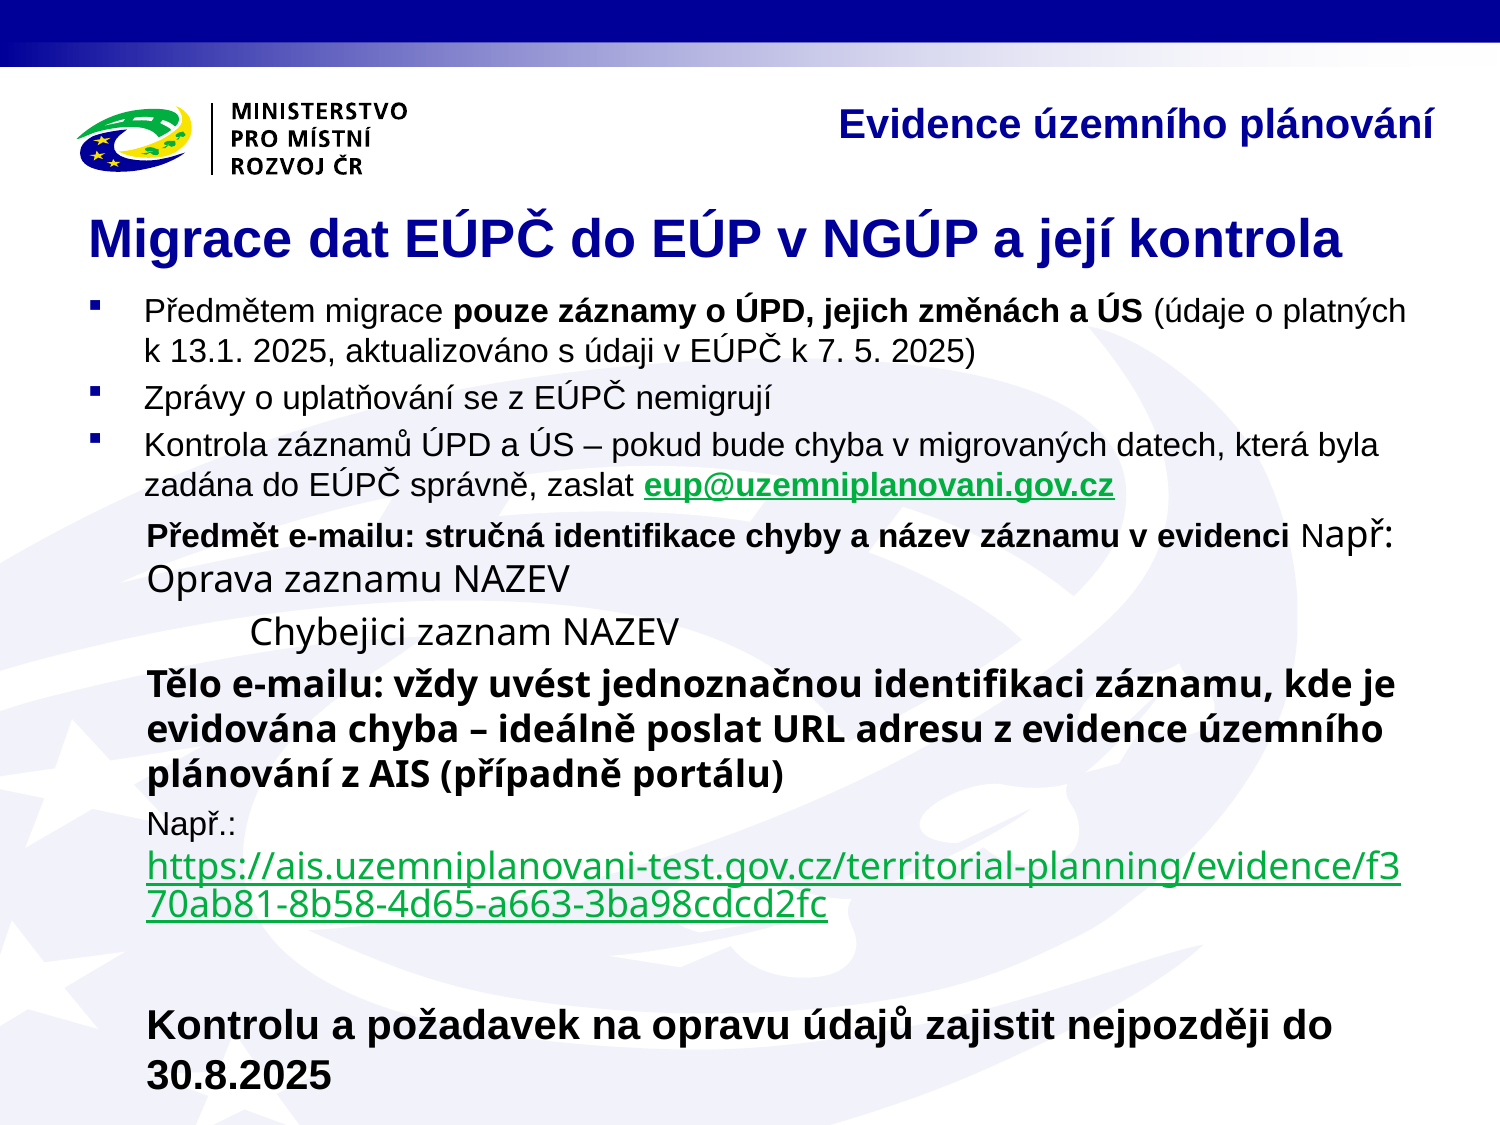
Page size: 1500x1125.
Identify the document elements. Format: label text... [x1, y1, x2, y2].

list Předmětem migrace pouze záznamy o ÚPD, jejich změnách a ÚS (údaje o platných k 13.1. 2025, aktualizováno s údaji v EÚPČ k 7. 5. 2025) Zprávy o uplatňování se z EÚPČ nemigrují Kontrola záznamů ÚPD a ÚS – pokud bude chyba v migrovaných datech, která byla zadána do EÚPČ správně, zaslat eup@uzemniplanovani.gov.cz Předmět e-mailu: stručná identifikace chyby a název záznamu v evidenci Např: Oprava zaznamu NAZEV Chybejici zaznam NAZEV Tělo e-mailu: vždy uvést jednoznačnou identifikaci záznamu, kde je evidována chyba – ideálně poslat URL adresu z evidence územního plánování z AIS (případně portálu) Např.: https://ais.uzemniplanovani-test.gov.cz/territorial-planning/evidence/f370ab81-8b58-4d65-a663-3ba98cdcd2fc Kontrolu a požadavek na opravu údajů zajistit nejpozději do 30.8.2025 [72, 282, 1425, 1090]
text_box Evidence územního plánování [823, 89, 1450, 155]
title Migrace dat EÚPČ do EÚP v NGÚP a její kontrola [73, 196, 1425, 282]
